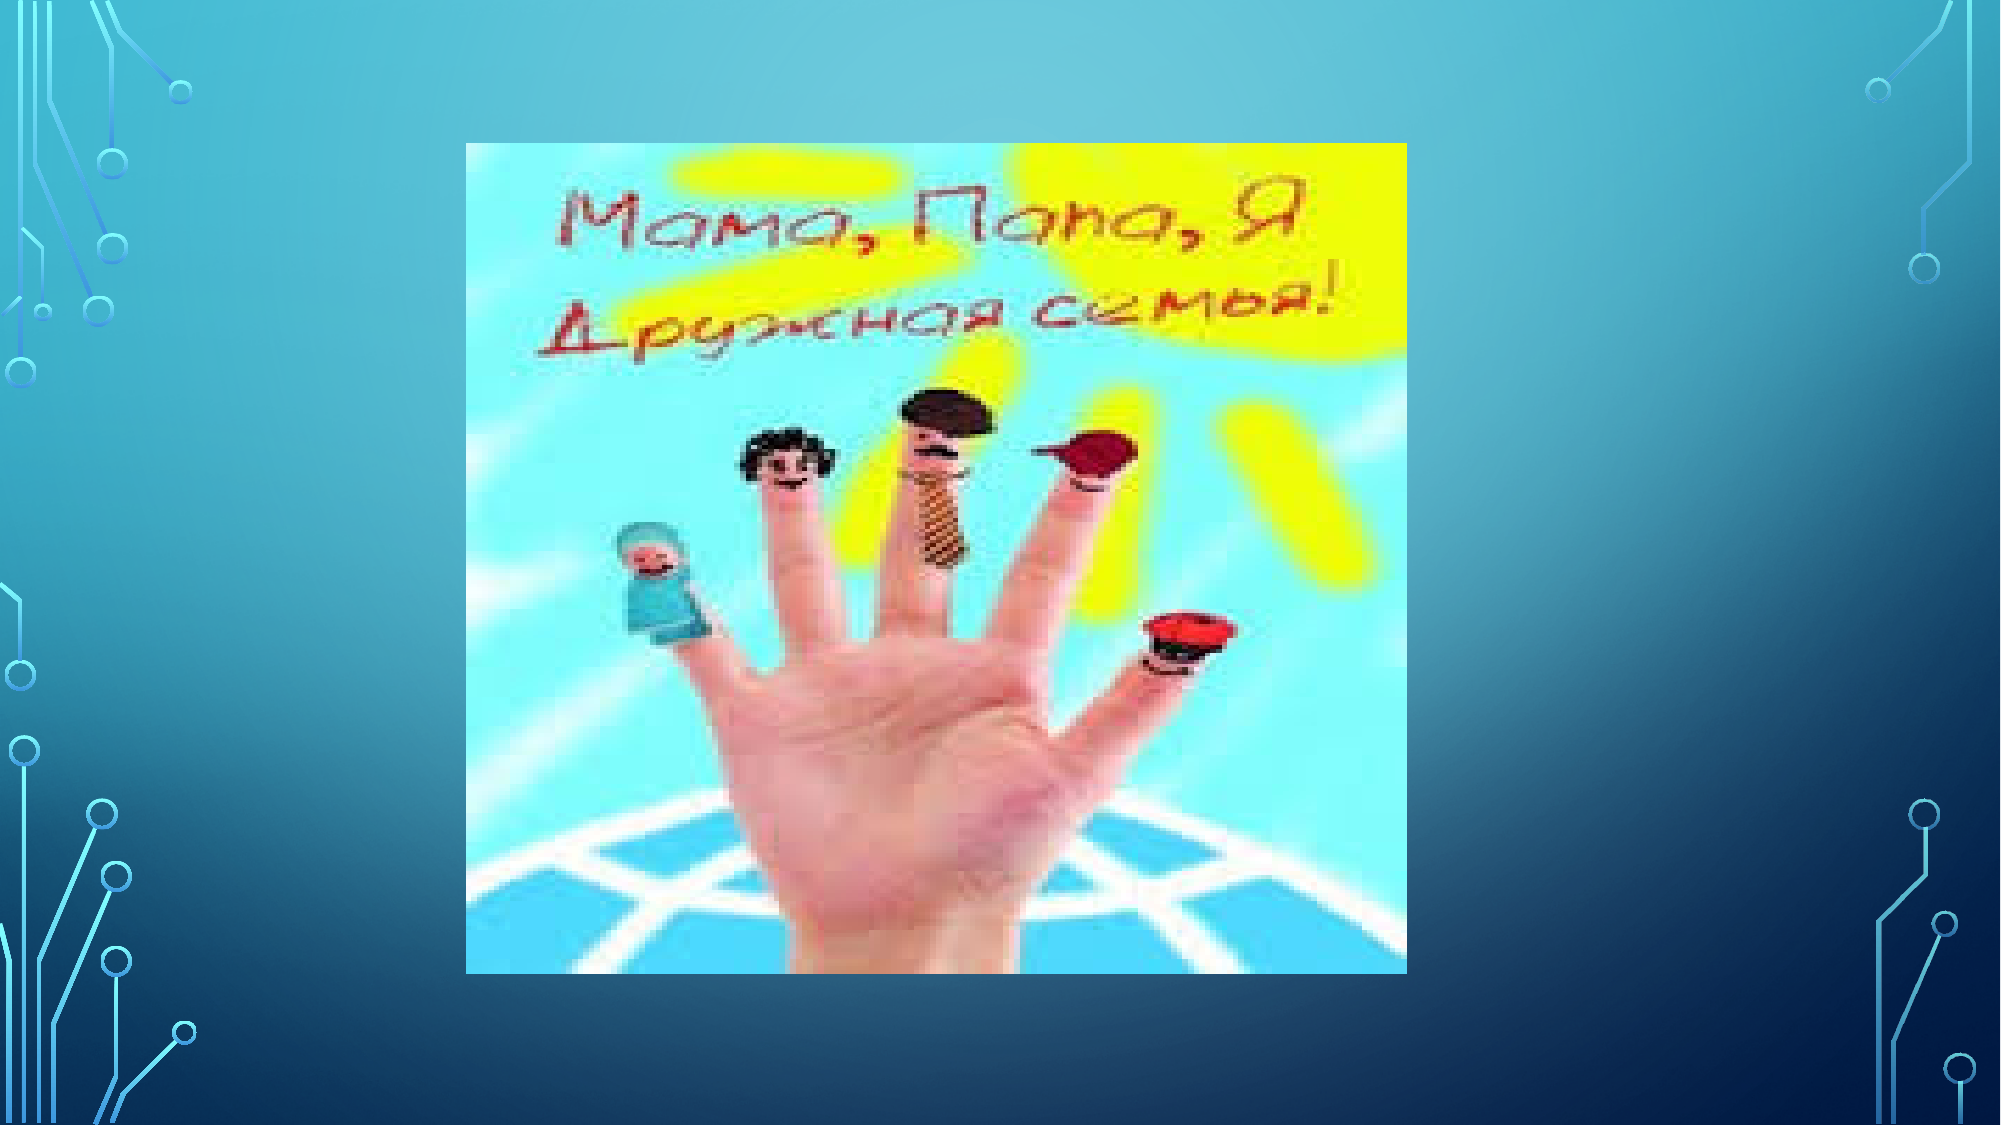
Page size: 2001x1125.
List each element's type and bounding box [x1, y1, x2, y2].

picture [466, 143, 1408, 975]
